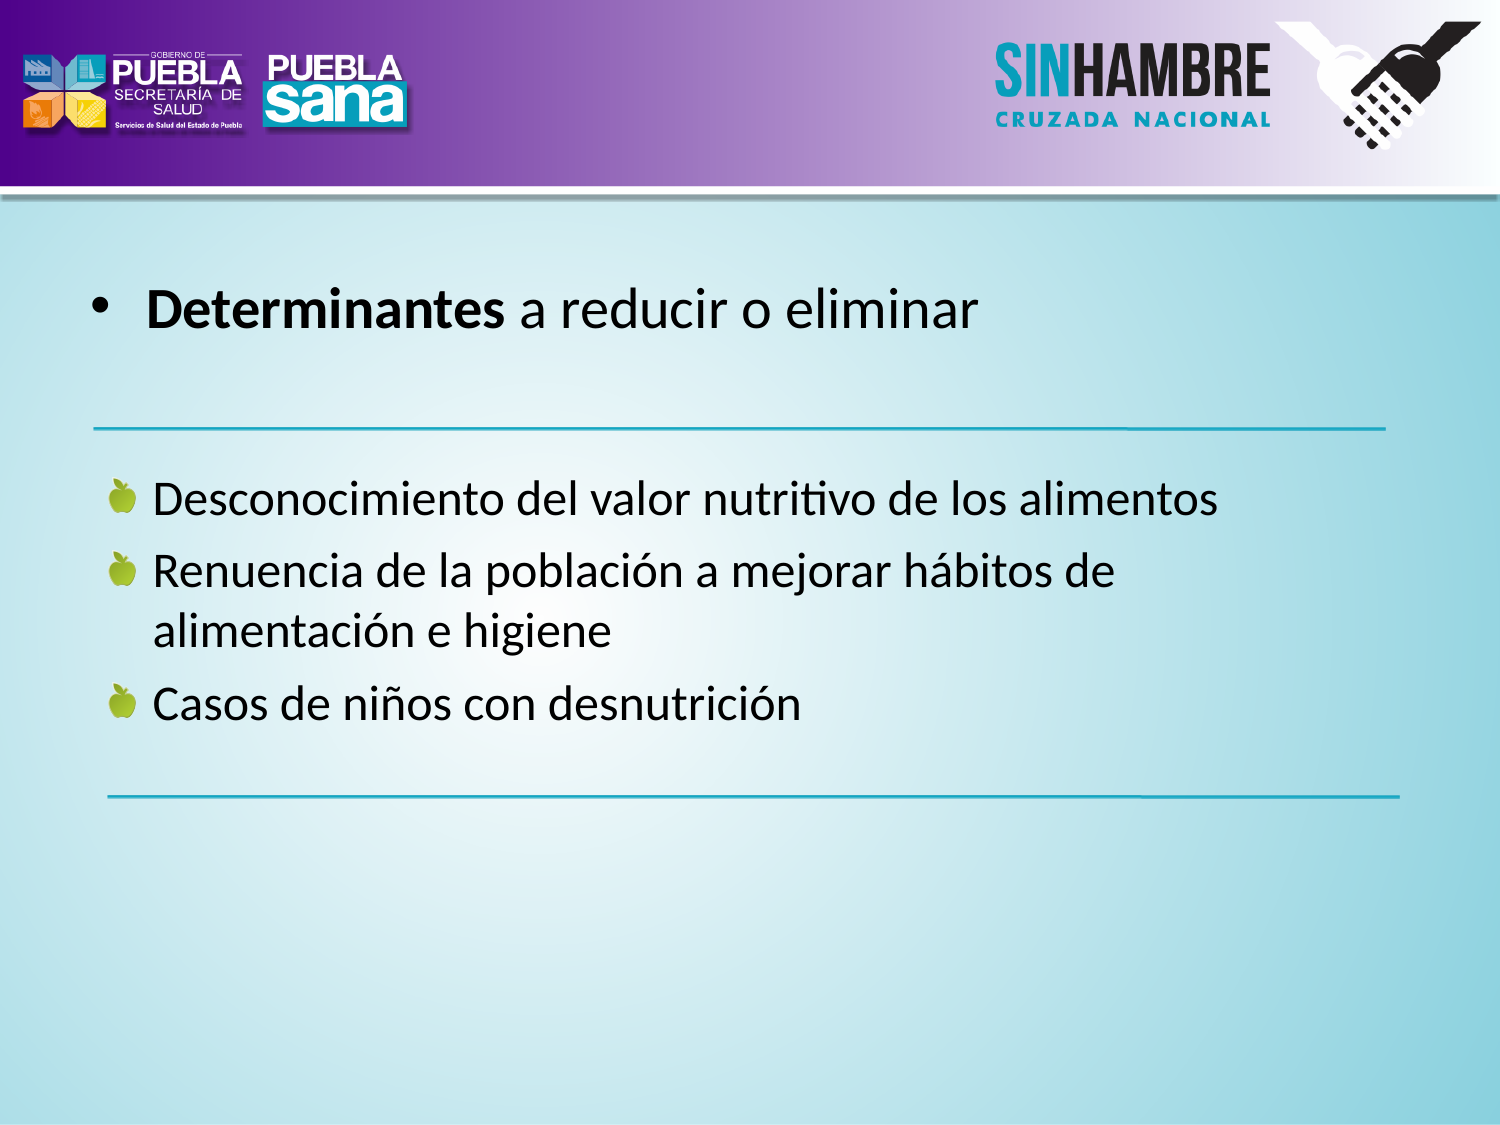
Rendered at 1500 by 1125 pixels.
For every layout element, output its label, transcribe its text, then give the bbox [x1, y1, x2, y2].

text_box Desconocimiento del valor nutritivo de los alimentos Renuencia de la población a mejorar hábitos de alimentación e higiene Casos de niños con desnutrición [93, 457, 1400, 738]
list Determinantes a reducir o eliminar [75, 262, 1005, 916]
picture [0, 0, 1500, 1125]
